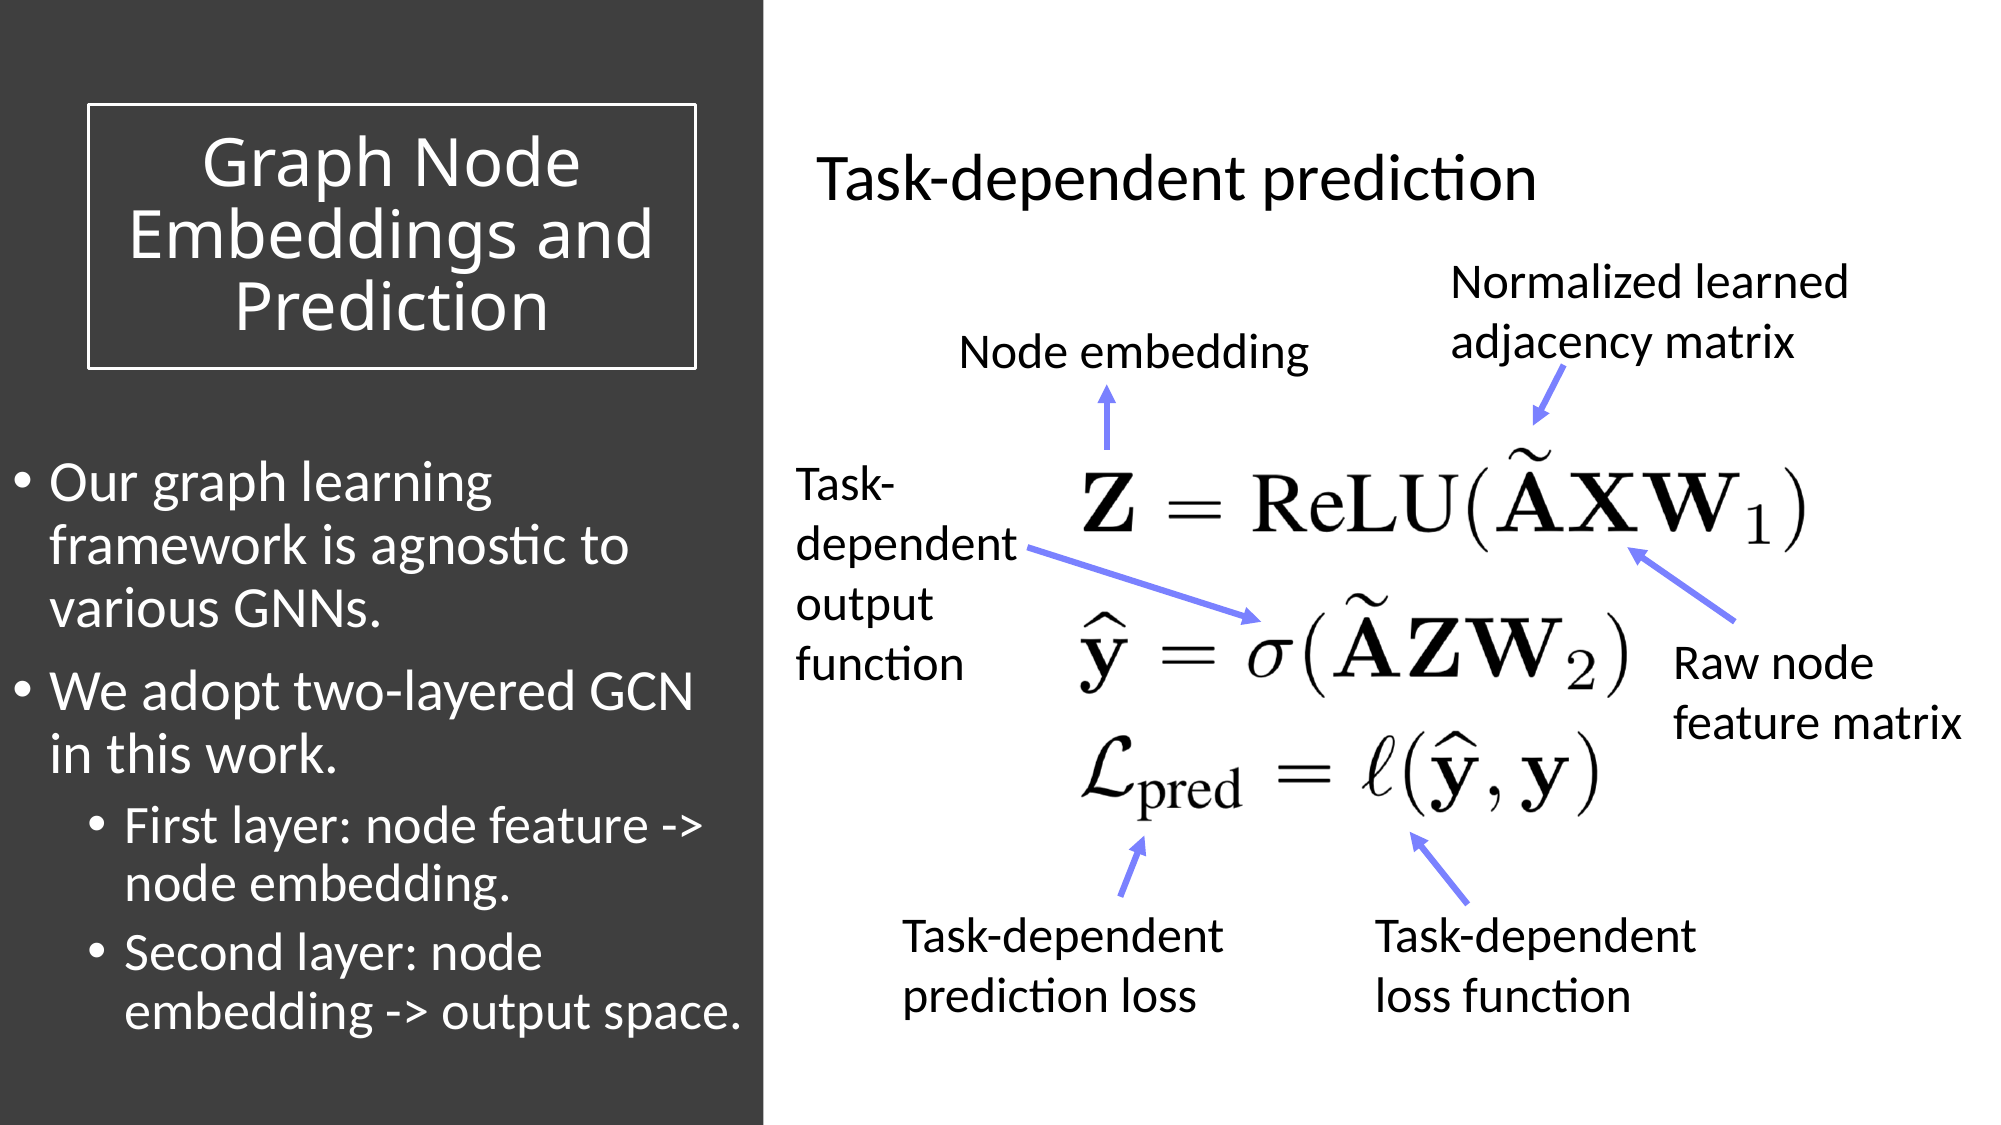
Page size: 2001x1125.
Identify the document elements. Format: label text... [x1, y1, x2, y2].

text_box Normalized learned adjacency matrix [1435, 240, 1870, 376]
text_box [1120, 835, 1145, 897]
text_box Task-dependent prediction loss [887, 895, 1262, 1030]
text_box Task-dependent prediction [802, 126, 1554, 221]
text_box Node embedding [943, 311, 1378, 386]
text_box Task-dependent output function [780, 443, 1056, 698]
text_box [1409, 831, 1468, 905]
picture [1057, 440, 1814, 834]
list Our graph learning framework is agnostic to various GNNs. We adopt two-layered GCN in this work. First layer: node feature -> node embedding. Second layer: node embedding -> output space. [0, 443, 764, 1125]
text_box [1627, 547, 1735, 622]
text_box Raw node feature matrix [1814, 621, 1985, 757]
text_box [1027, 547, 1262, 622]
text_box Task-dependent loss function [1359, 895, 1734, 1030]
title Graph Node Embeddings and Prediction [88, 104, 696, 369]
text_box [1532, 364, 1564, 426]
text_box [0, 0, 764, 443]
